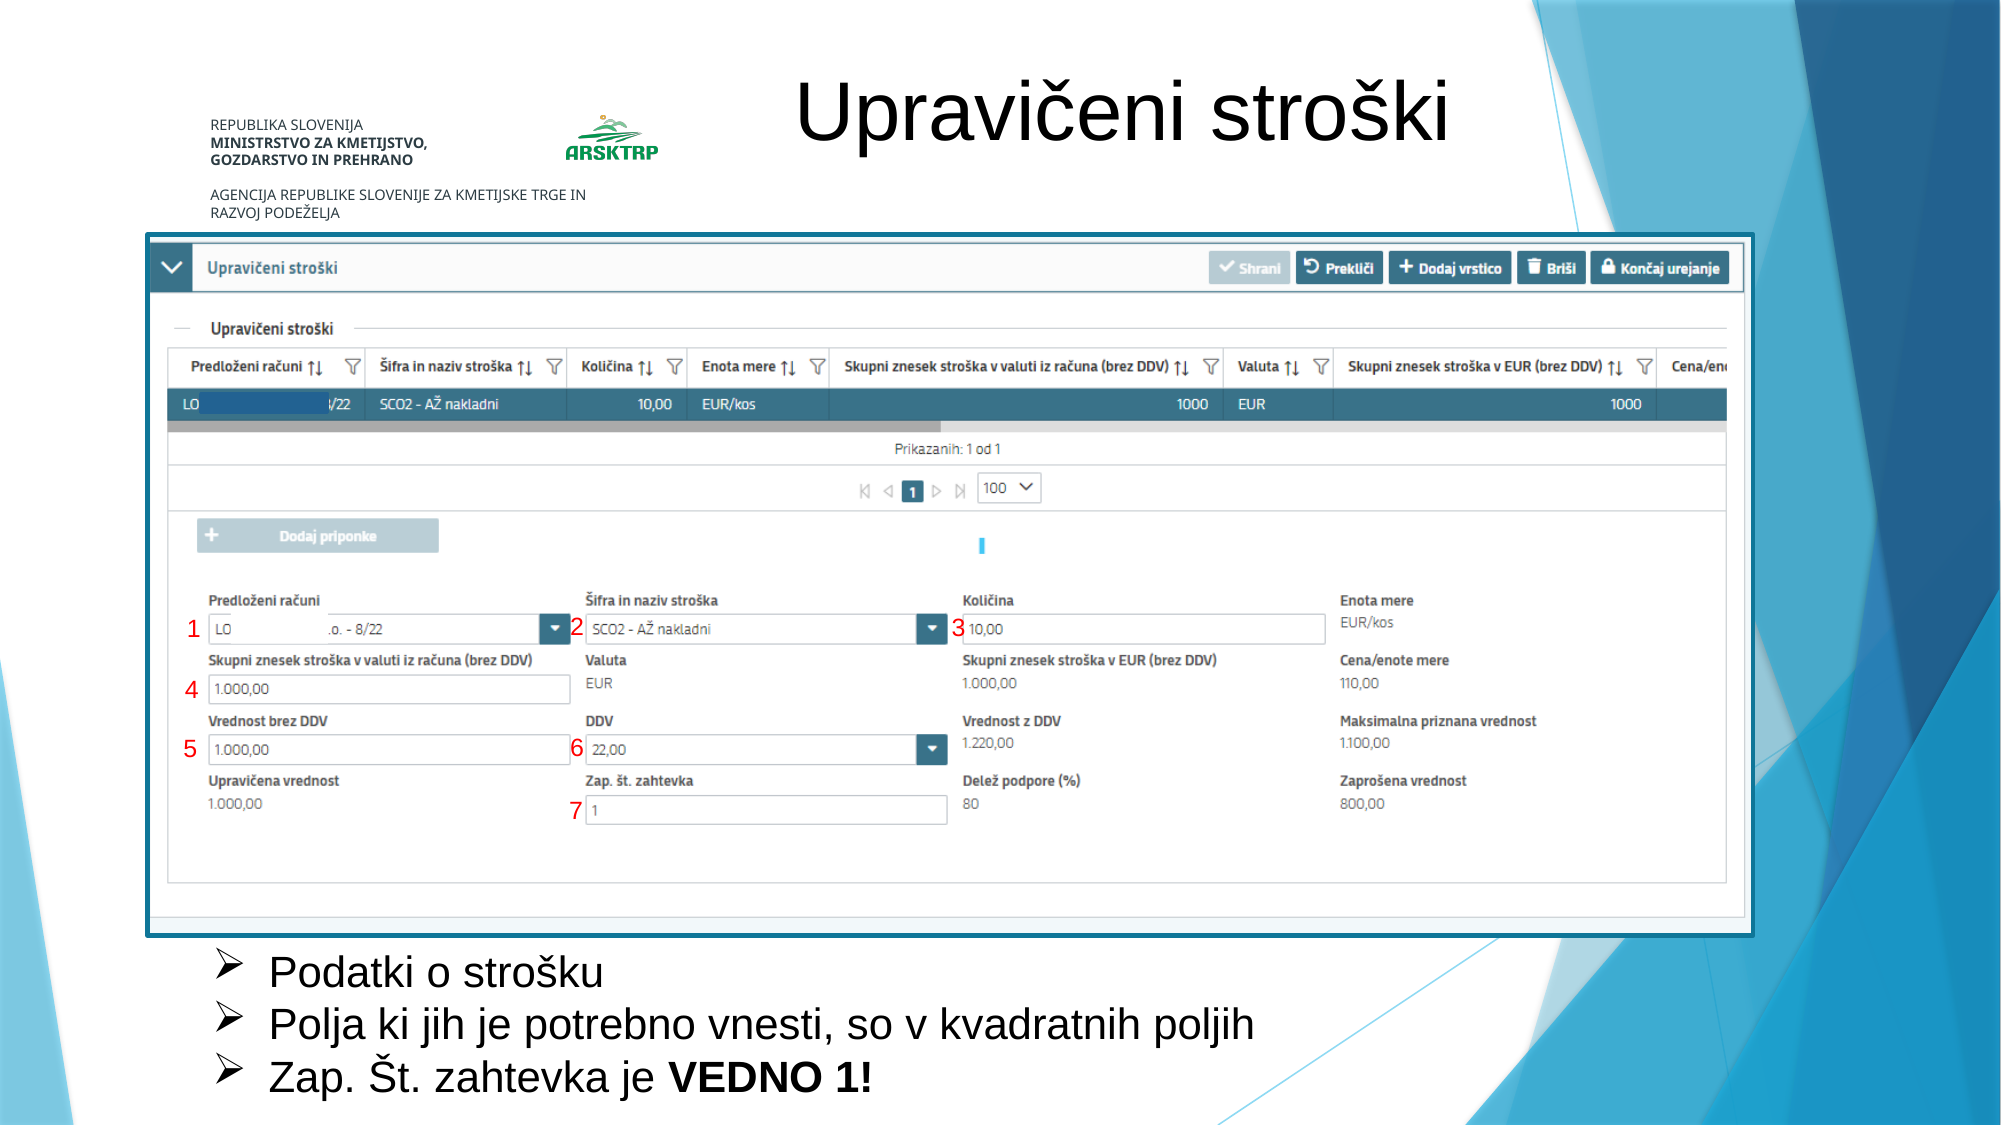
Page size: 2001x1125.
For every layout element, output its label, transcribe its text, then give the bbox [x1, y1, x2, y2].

text_box Upravičeni stroški [430, 107, 1815, 165]
picture [149, 236, 1752, 934]
text_box Podatki o strošku Polja ki jih je potrebno vnesti, so v kvadratnih poljih Zap. Št. zahtevka je VEDNO 1! [122, 935, 1788, 1109]
